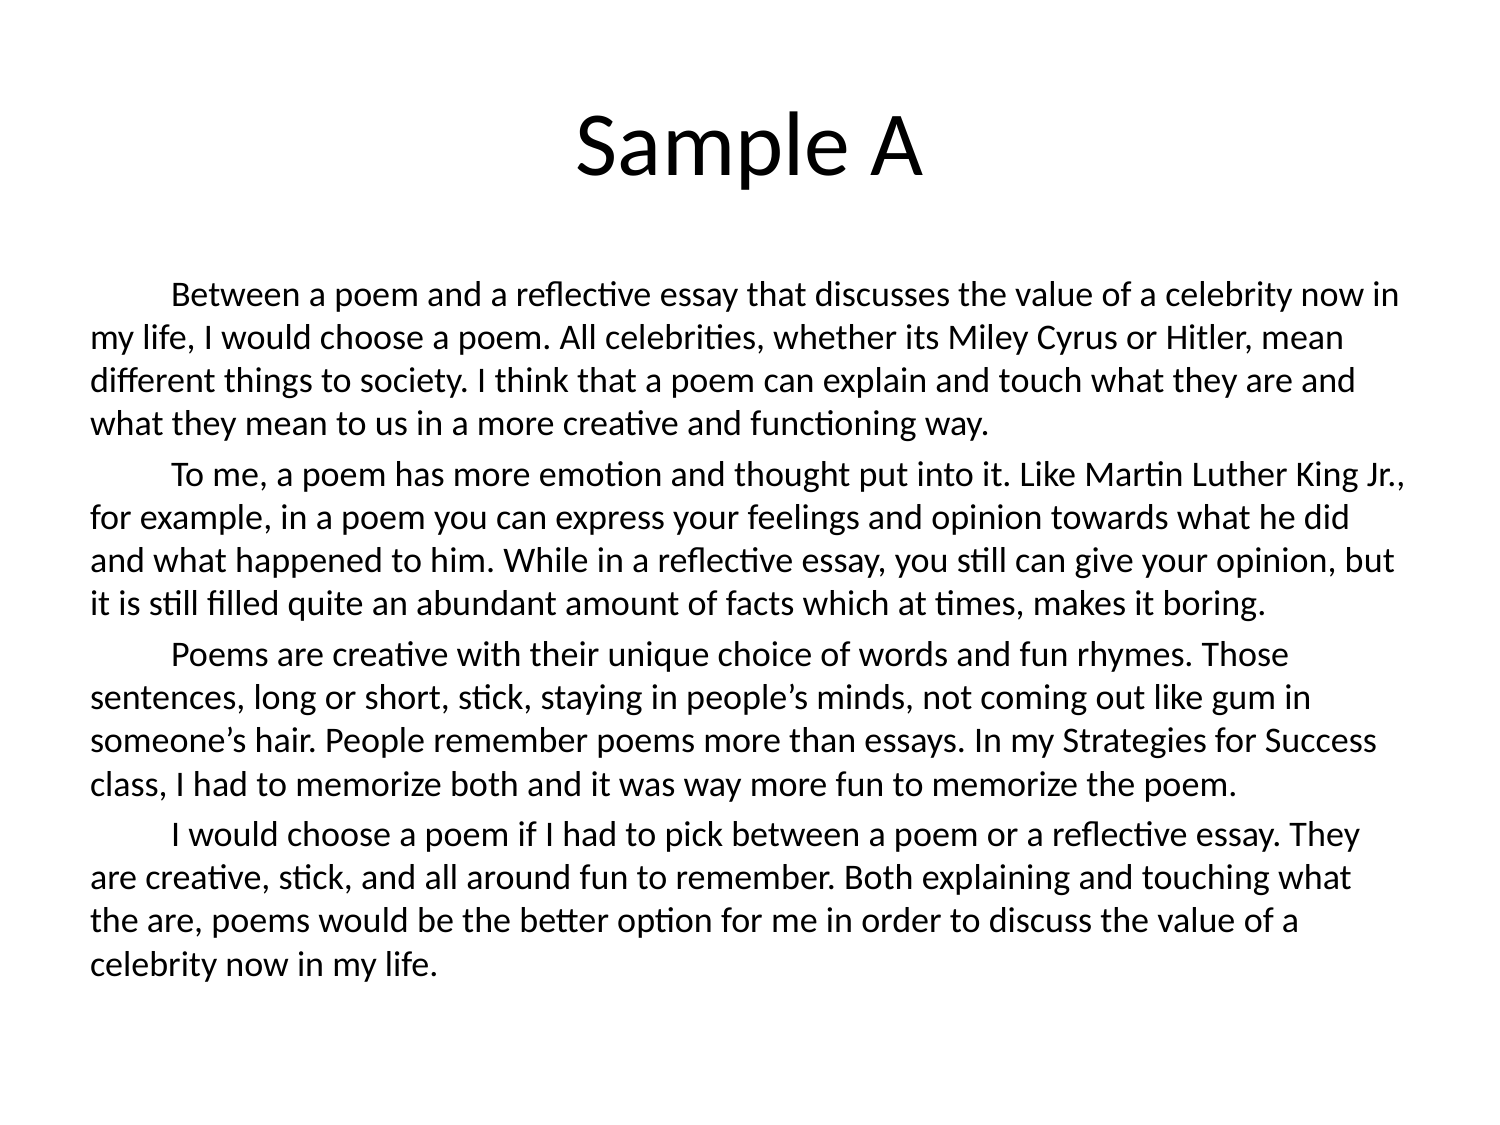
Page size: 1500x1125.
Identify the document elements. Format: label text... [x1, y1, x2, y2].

title Sample A [75, 45, 1425, 233]
list Between a poem and a reflective essay that discusses the value of a celebrity now in my life, I would choose a poem. All celebrities, whether its Miley Cyrus or Hitler, mean different things to society. I think that a poem can explain and touch what they are and what they mean to us in a more creative and functioning way. To me, a poem has more emotion and thought put into it. Like Martin Luther King Jr., for example, in a poem you can express your feelings and opinion towards what he did and what happened to him. While in a reflective essay, you still can give your opinion, but it is still filled quite an abundant amount of facts which at times, makes it boring. Poems are creative with their unique choice of words and fun rhymes. Those sentences, long or short, stick, staying in people’s minds, not coming out like gum in someone’s hair. People remember poems more than essays. In my Strategies for Success class, I had to memorize both and it was way more fun to memorize the poem. I would choose a poem if I had to pick between a poem or a reflective essay. They are creative, stick, and all around fun to remember. Both explaining and touching what the are, poems would be the better option for me in order to discuss the value of a celebrity now in my life. [75, 262, 1425, 1005]
